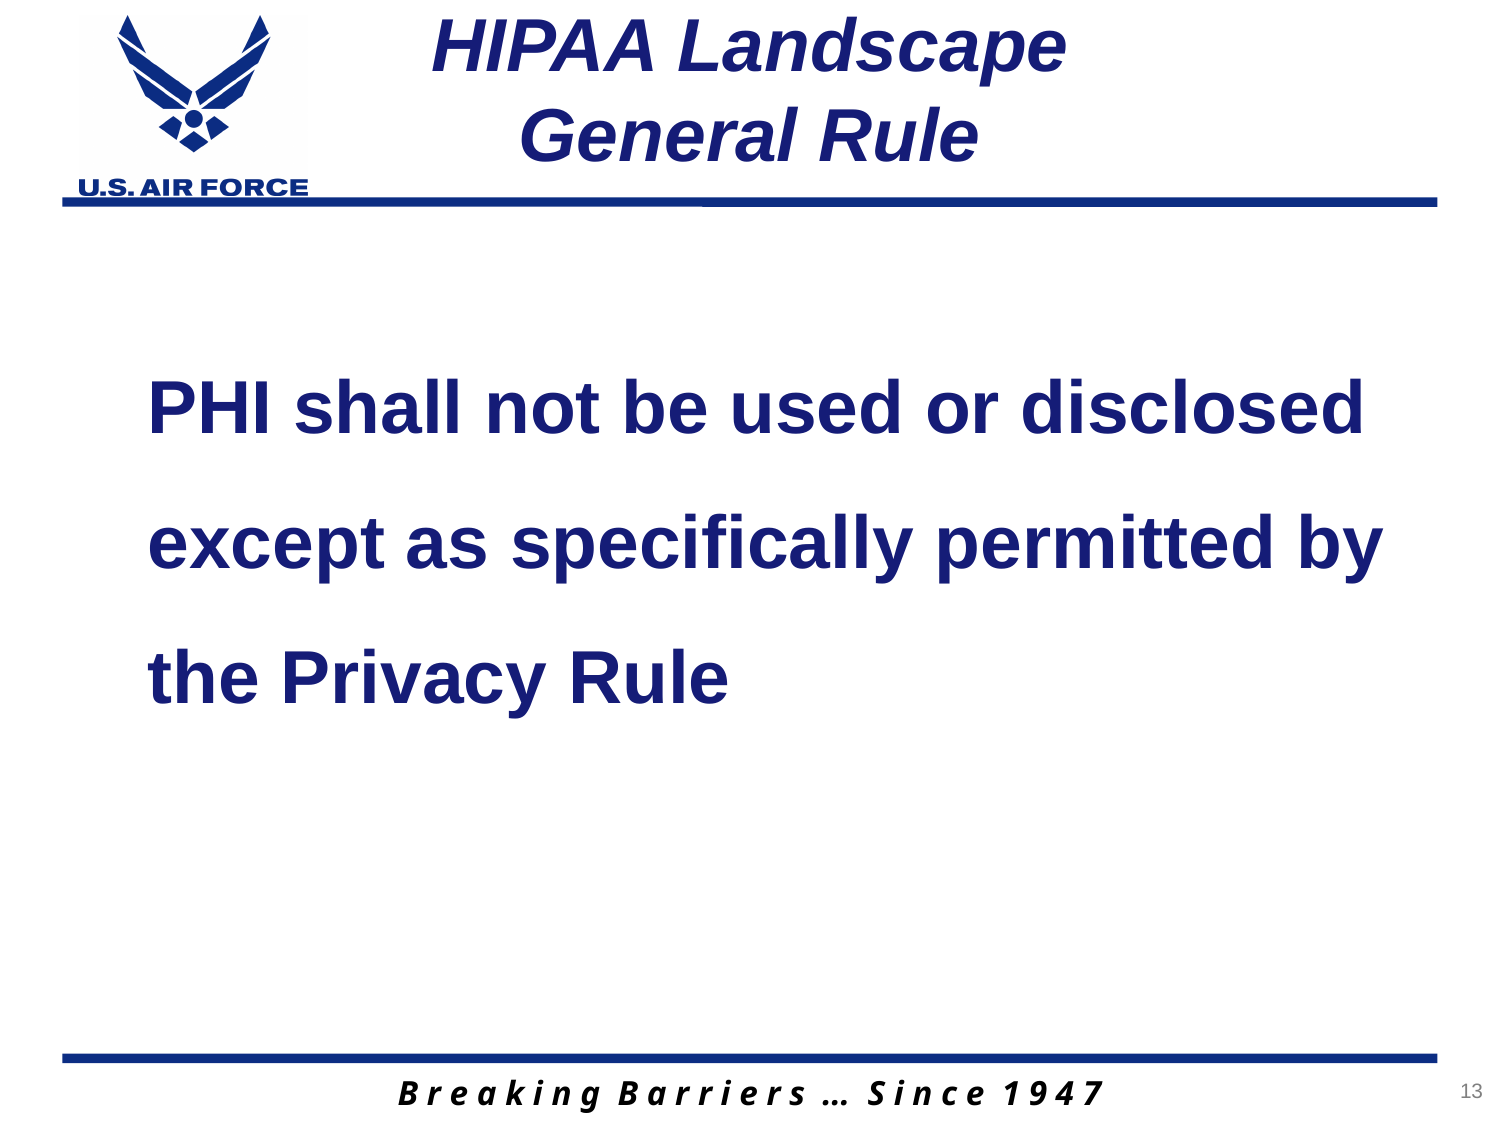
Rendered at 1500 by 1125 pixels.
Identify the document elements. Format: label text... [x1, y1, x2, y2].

title HIPAA Landscape General Rule [199, 37, 1301, 226]
picture [79, 15, 308, 196]
list PHI shall not be used or disclosed except as specifically permitted by the Privacy Rule [87, 305, 1500, 1016]
slide_number 13 [1310, 1070, 1499, 1121]
